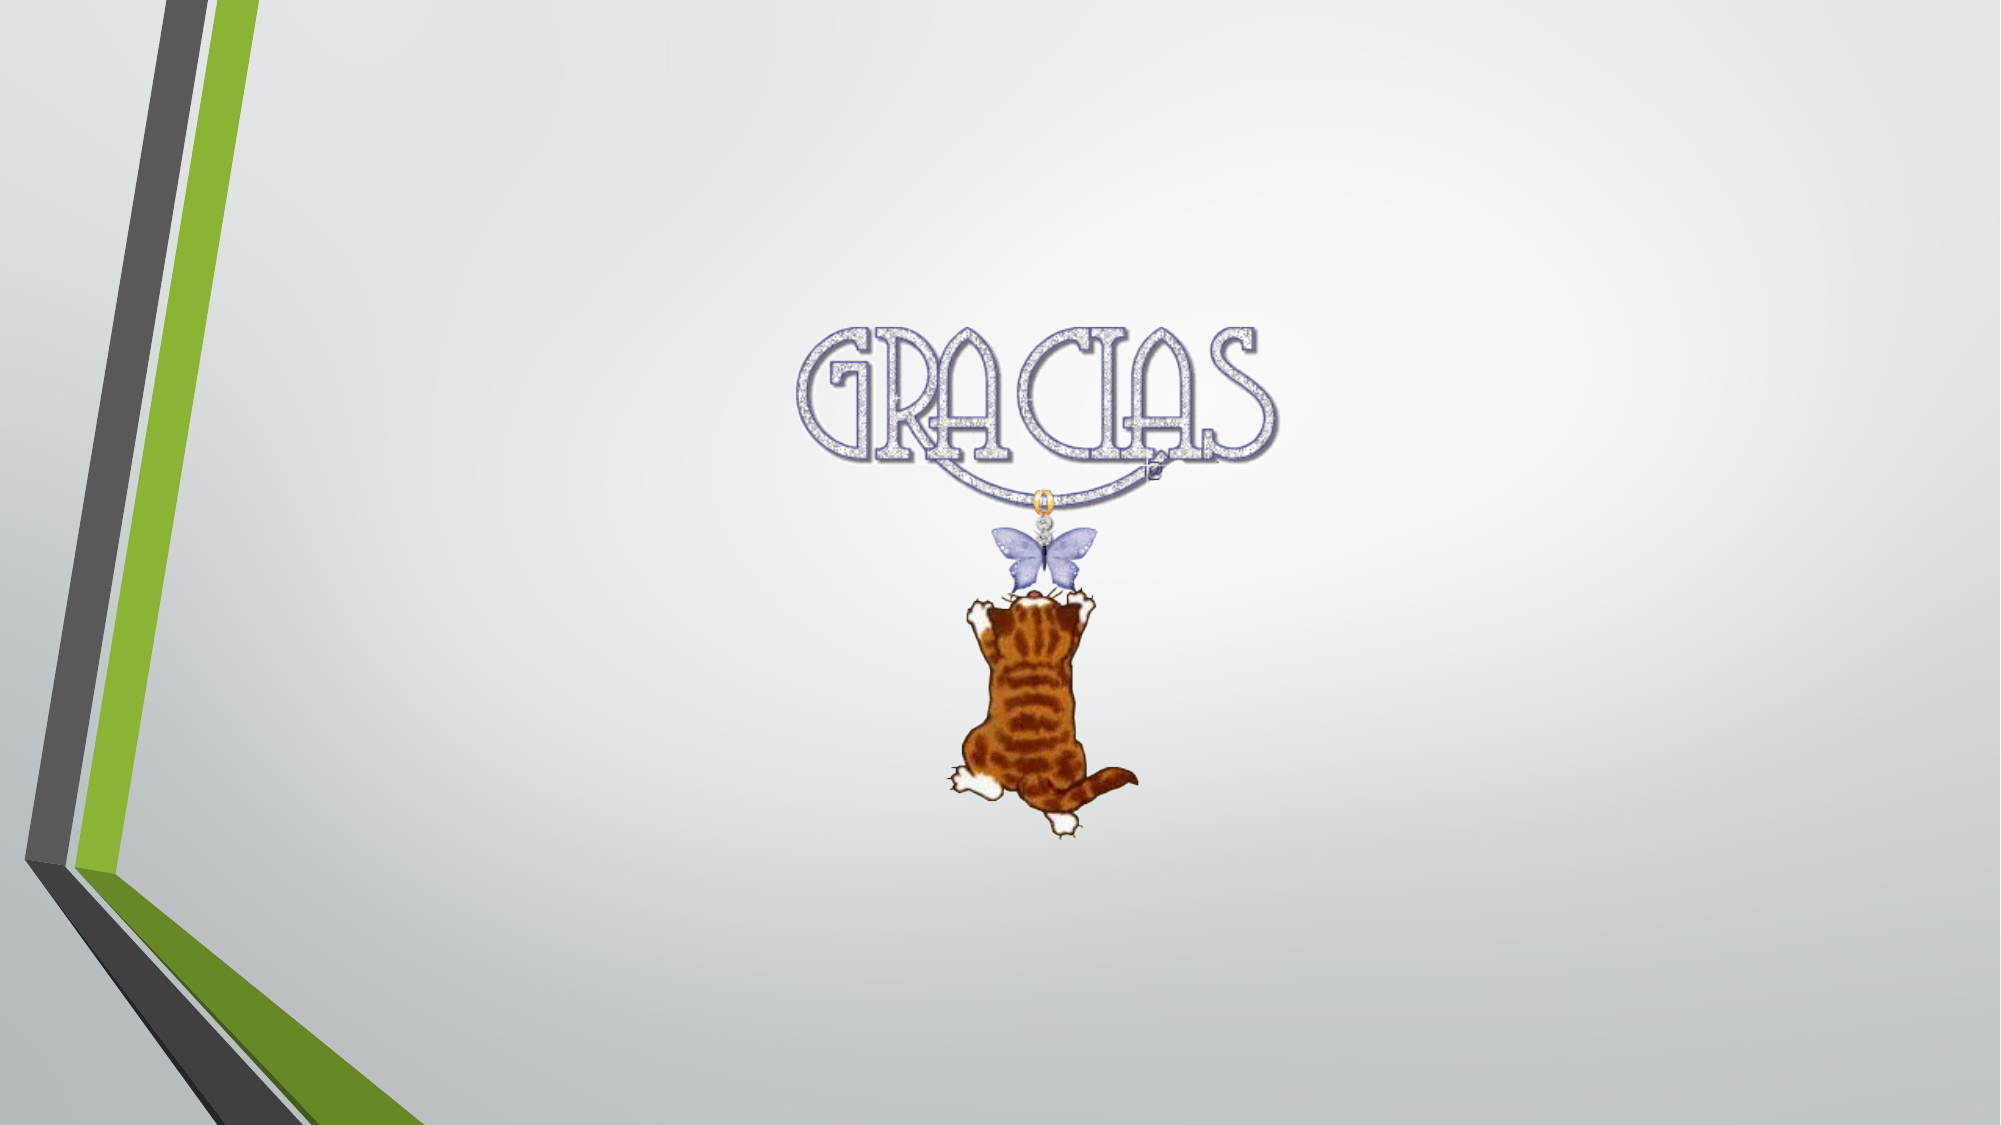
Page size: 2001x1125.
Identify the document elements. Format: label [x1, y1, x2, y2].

picture [760, 312, 1308, 861]
